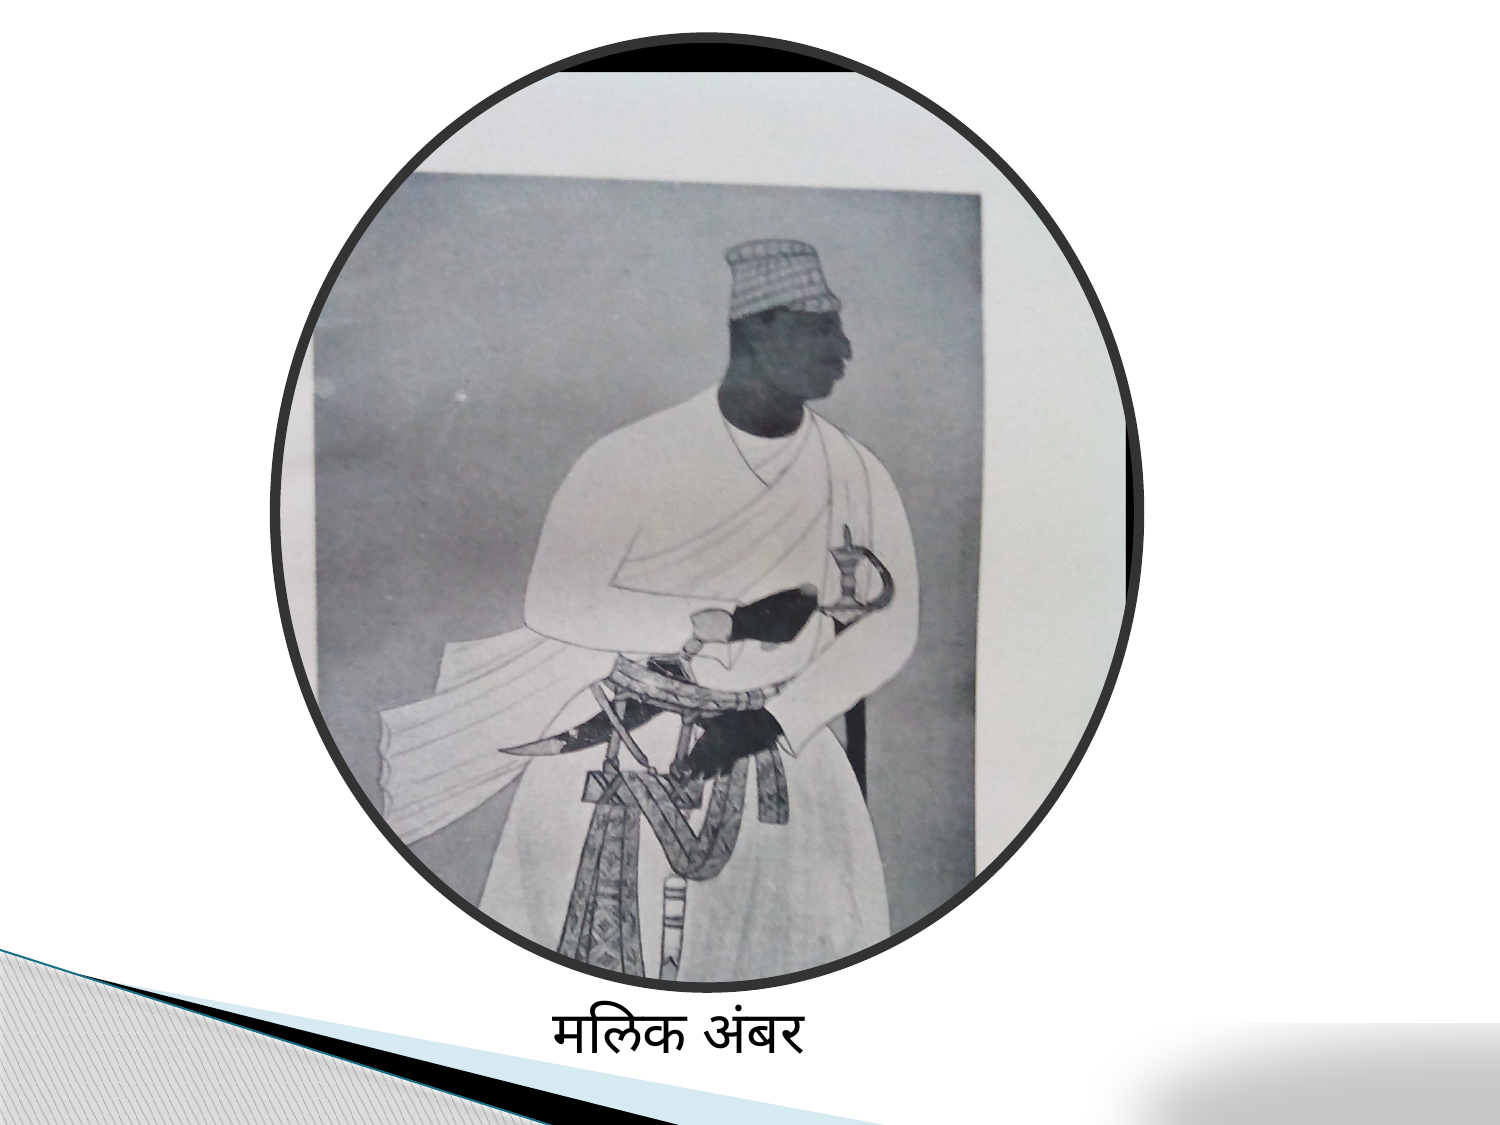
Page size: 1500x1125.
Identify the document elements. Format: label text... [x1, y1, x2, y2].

text_box मलिक अंबर [537, 999, 825, 1073]
picture [274, 37, 1140, 988]
